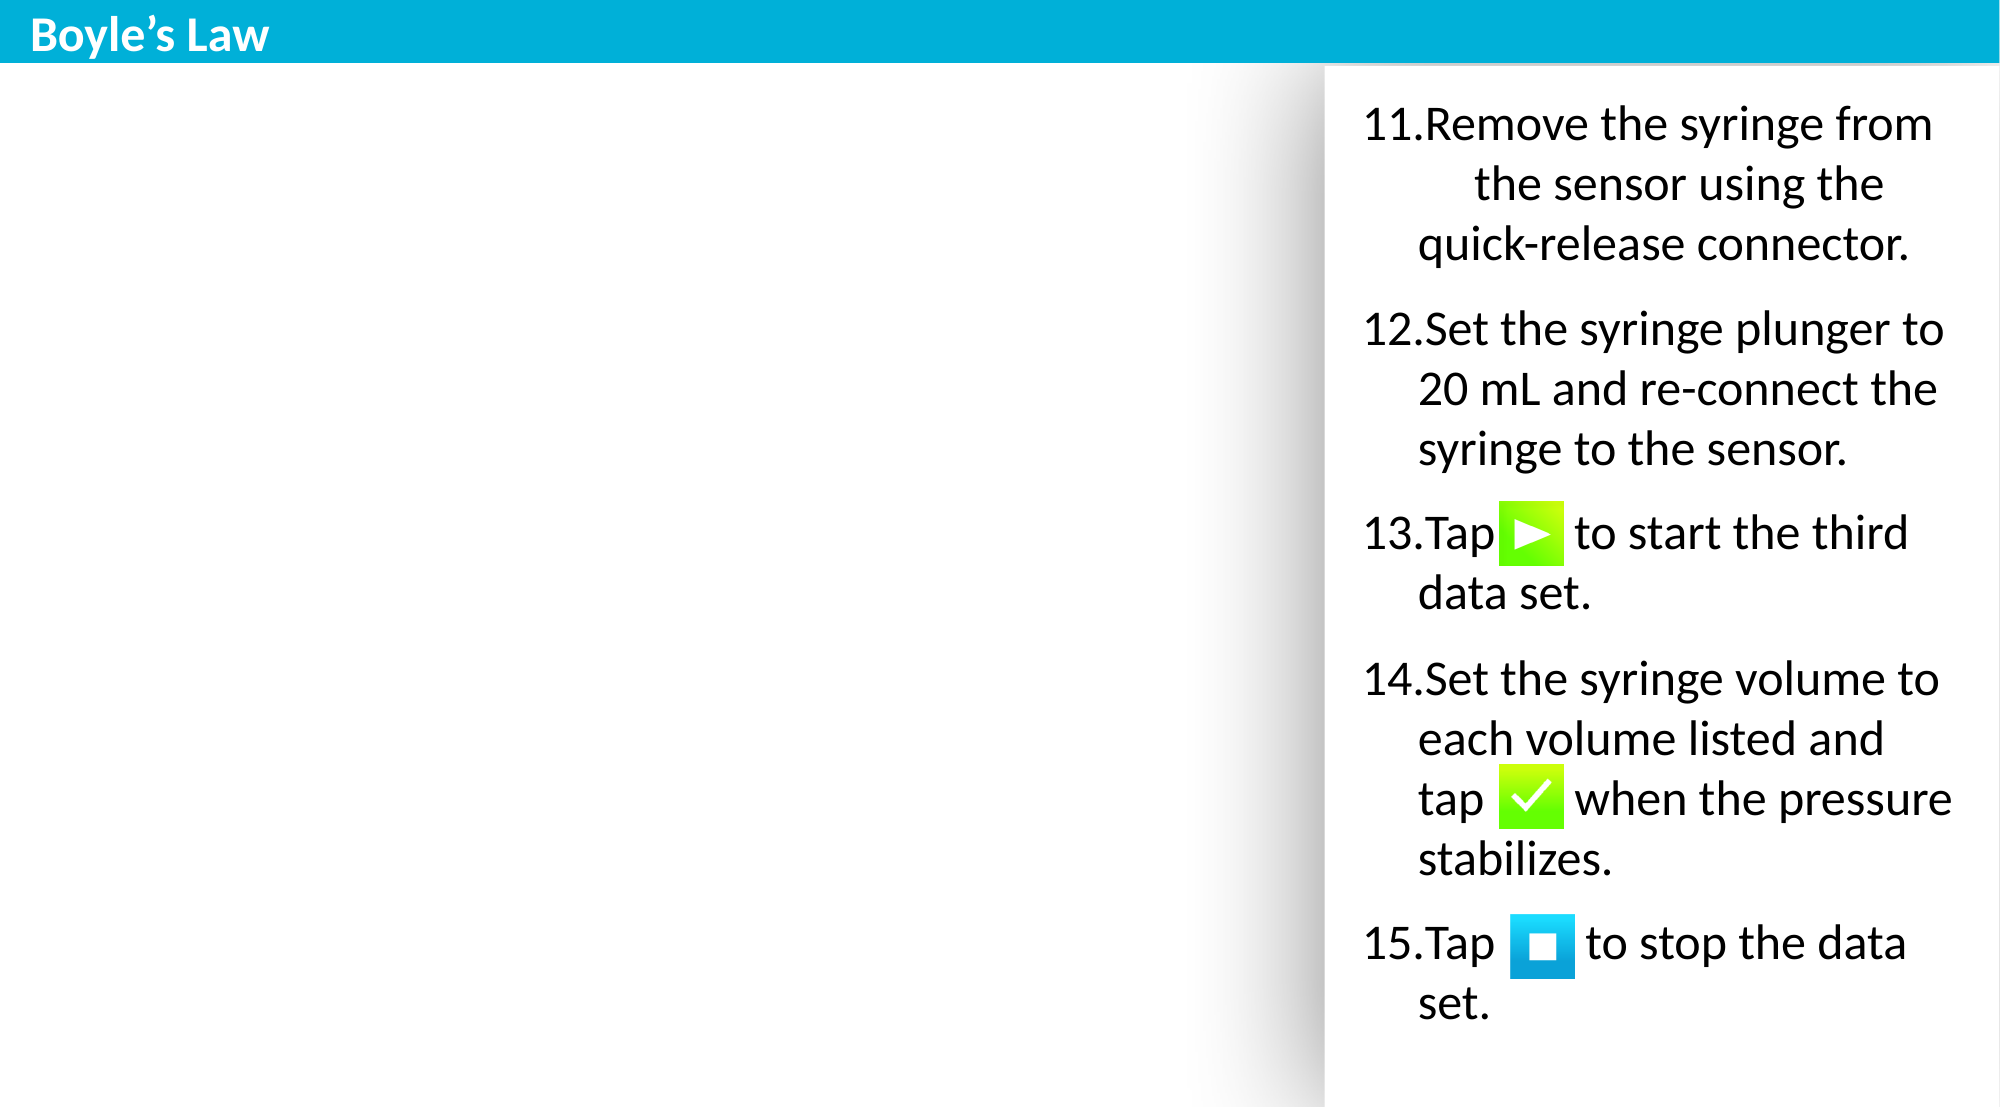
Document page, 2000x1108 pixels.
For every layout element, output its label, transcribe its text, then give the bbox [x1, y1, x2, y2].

picture [1499, 501, 1564, 567]
text_box Boyle’s Law [0, 1, 2000, 62]
text_box Remove the syringe from the sensor using the quick-release connector. Set the syringe plunger to 20 mL and re-connect the syringe to the sensor. Tap to start the third data set. Set the syringe volume to each volume listed and tap when the pressure stabilizes. Tap to stop the data set. [1361, 89, 1963, 1107]
picture [1510, 914, 1575, 960]
picture [1499, 764, 1564, 829]
text_box [1324, 65, 2000, 1107]
